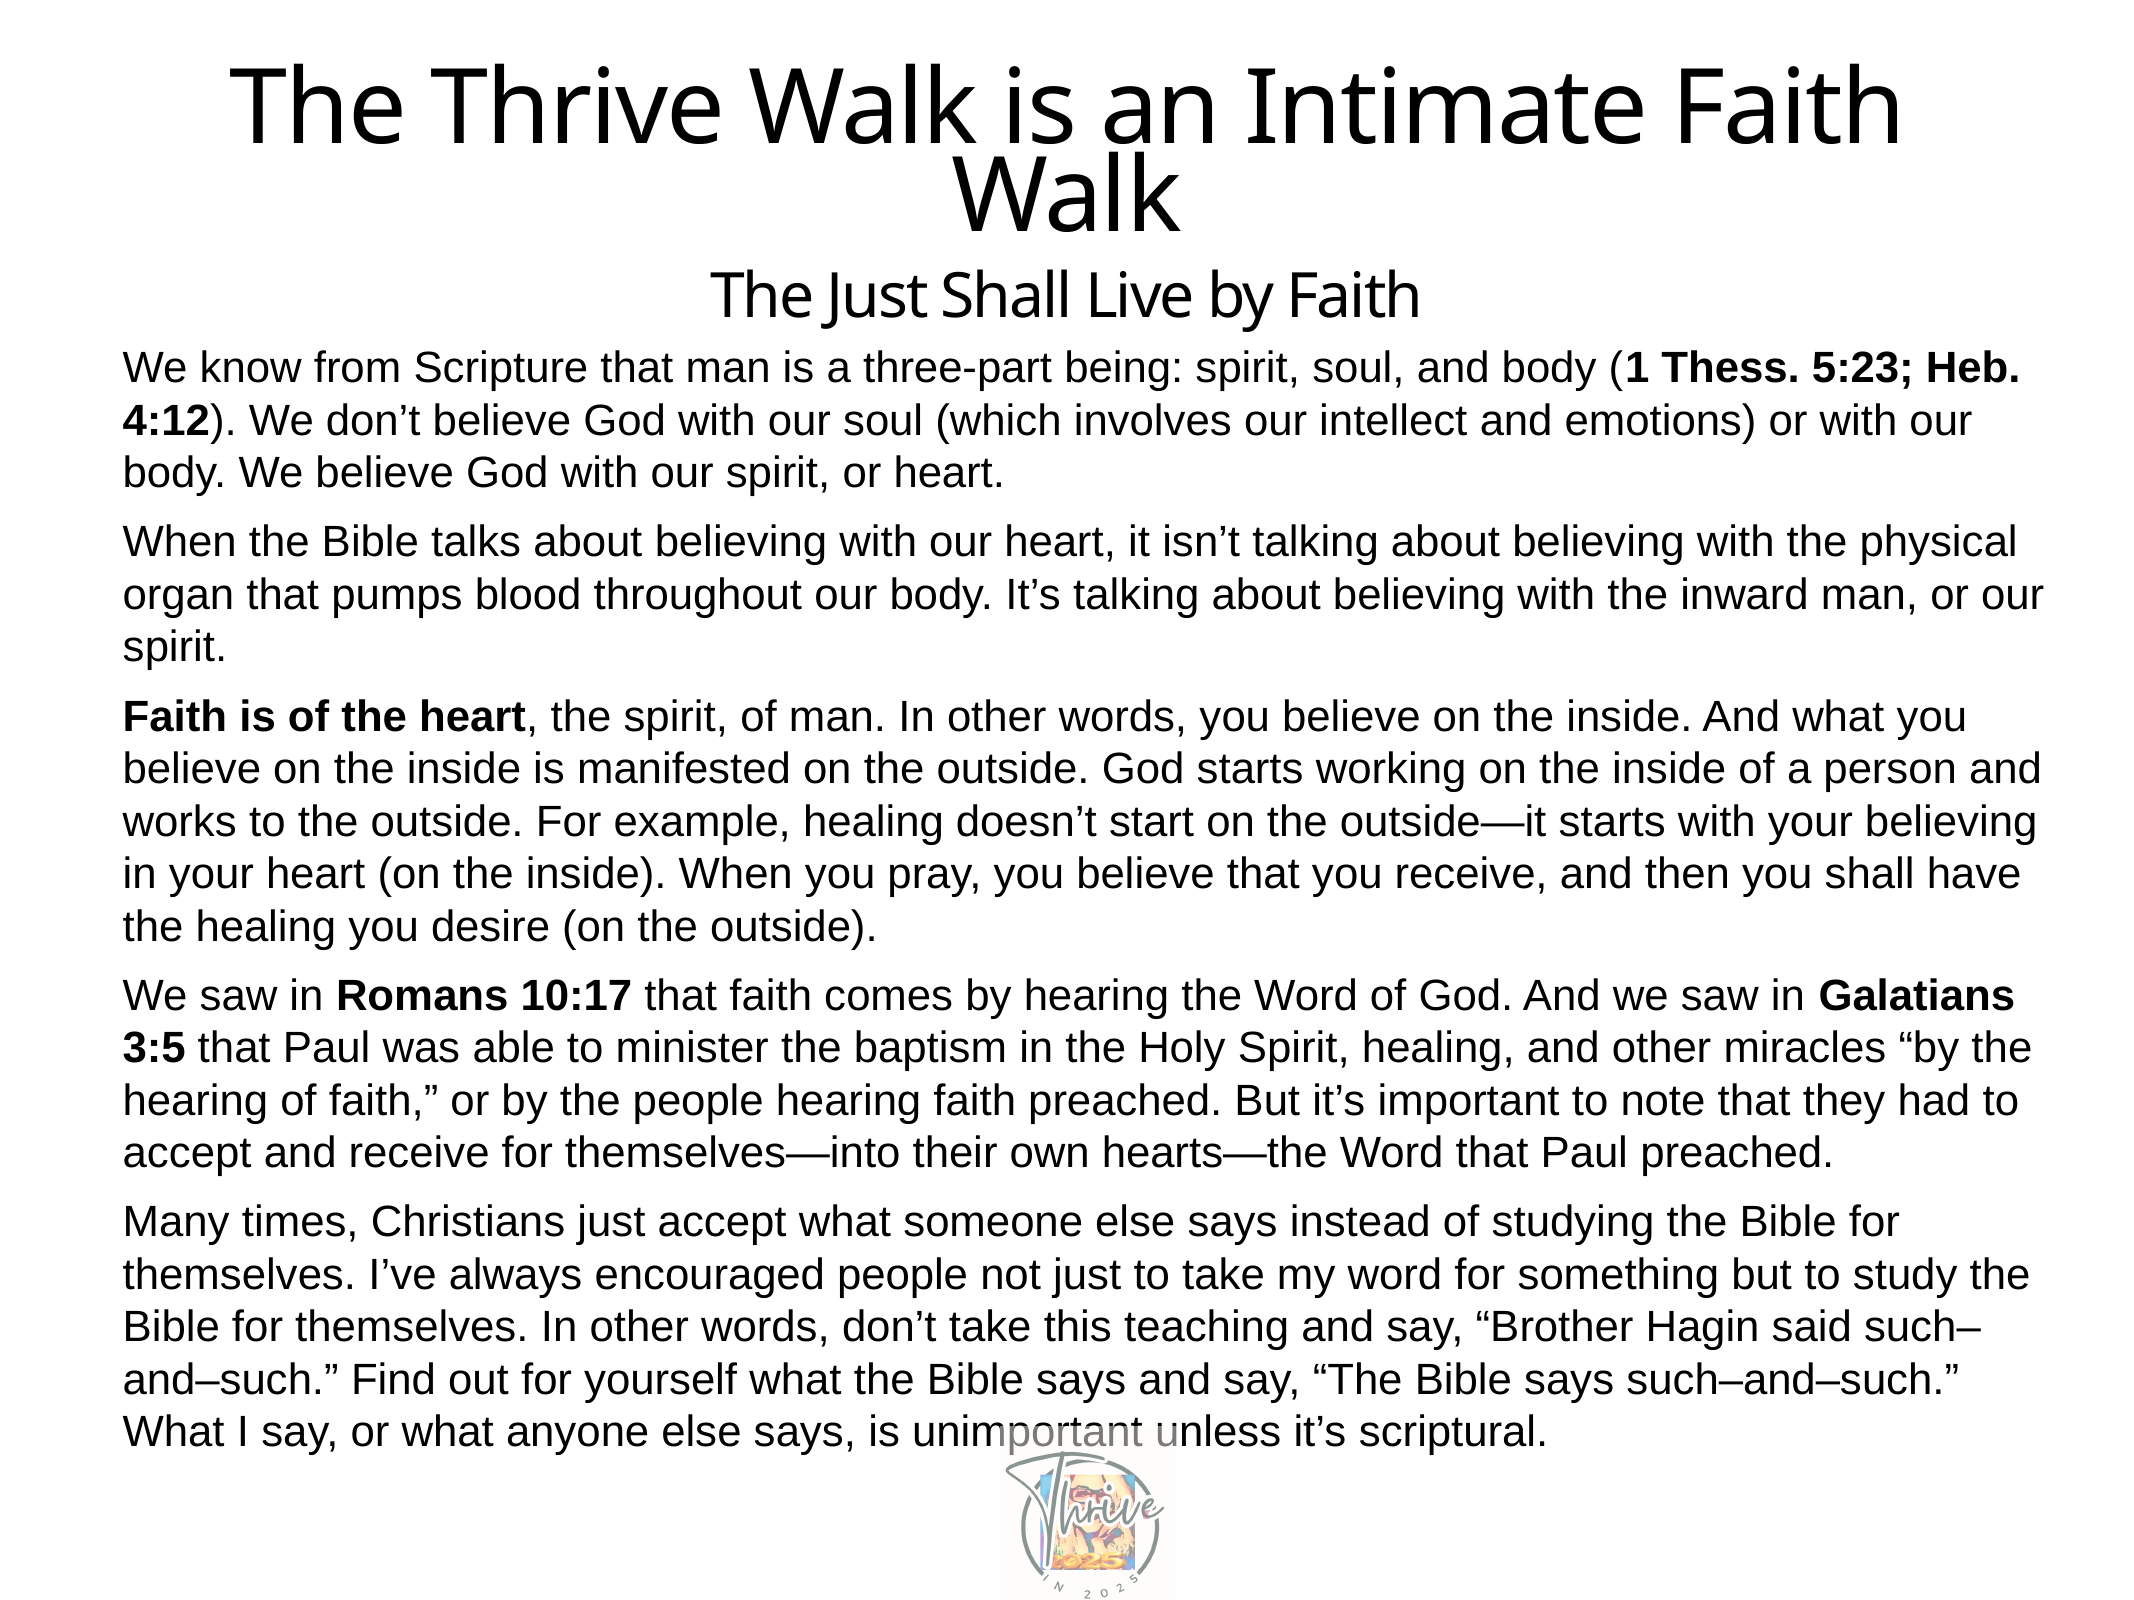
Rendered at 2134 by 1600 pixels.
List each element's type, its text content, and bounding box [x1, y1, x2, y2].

title The Thrive Walk is an Intimate Faith Walk [116, 64, 2018, 246]
list The Just Shall Live by Faith [116, 246, 2018, 349]
picture [1000, 1426, 1177, 1600]
list We know from Scripture that man is a three-part being: spirit, soul, and body (1 Thess. 5:23; Heb. 4:12). We don’t believe God with our soul (which involves our intellect and emotions) or with our body. We believe God with our spirit, or heart. When the Bible talks about believing with our heart, it isn’t talking about believing with the physical organ that pumps blood throughout our body. It’s talking about believing with the inward man, or our spirit. Faith is of the heart, the spirit, of man. In other words, you believe on the inside. And what you believe on the inside is manifested on the outside. God starts working on the inside of a person and works to the outside. For example, healing doesn’t start on the outside—it starts with your believing in your heart (on the inside). When you pray, you believe that you receive, and then you shall have the healing you desire (on the outside). We saw in Romans 10:17 that faith comes by hearing the Word of God. And we saw in Galatians 3:5 that Paul was able to minister the baptism in the Holy Spirit, healing, and other miracles “by the hearing of faith,” or by the people hearing faith preached. But it’s important to note that they had to accept and receive for themselves—into their own hearts—the Word that Paul preached. Many times, Christians just accept what someone else says instead of studying the Bible for themselves. I’ve always encouraged people not just to take my word for something but to study the Bible for themselves. In other words, don’t take this teaching and say, “Brother Hagin said such–and–such.” Find out for yourself what the Bible says and say, “The Bible says such–and–such.” What I say, or what anyone else says, is unimportant unless it’s scriptural. [113, 330, 2064, 1505]
